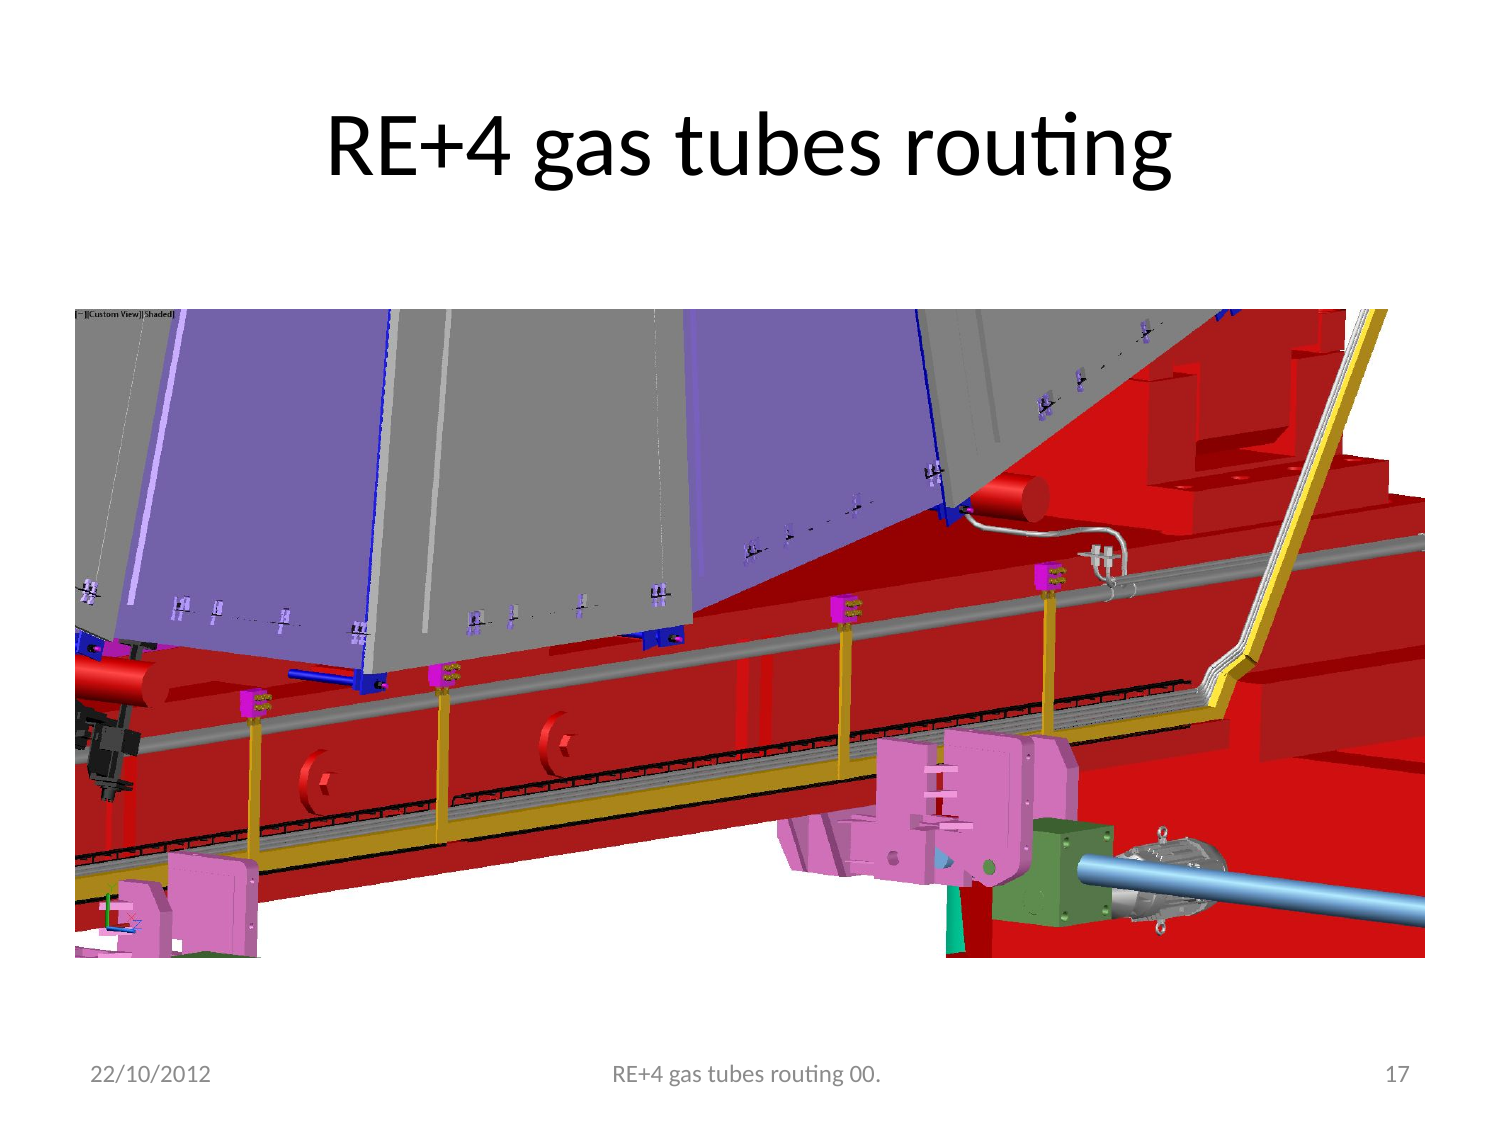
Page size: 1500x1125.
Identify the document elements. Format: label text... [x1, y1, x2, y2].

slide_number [75, 1042, 425, 1103]
slide_number 16 [1074, 1042, 1425, 1103]
footer RE+4 gas tubes routing 00. [512, 1042, 988, 1103]
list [74, 309, 1426, 959]
title RE+4 gas tubes routing [75, 45, 1425, 233]
